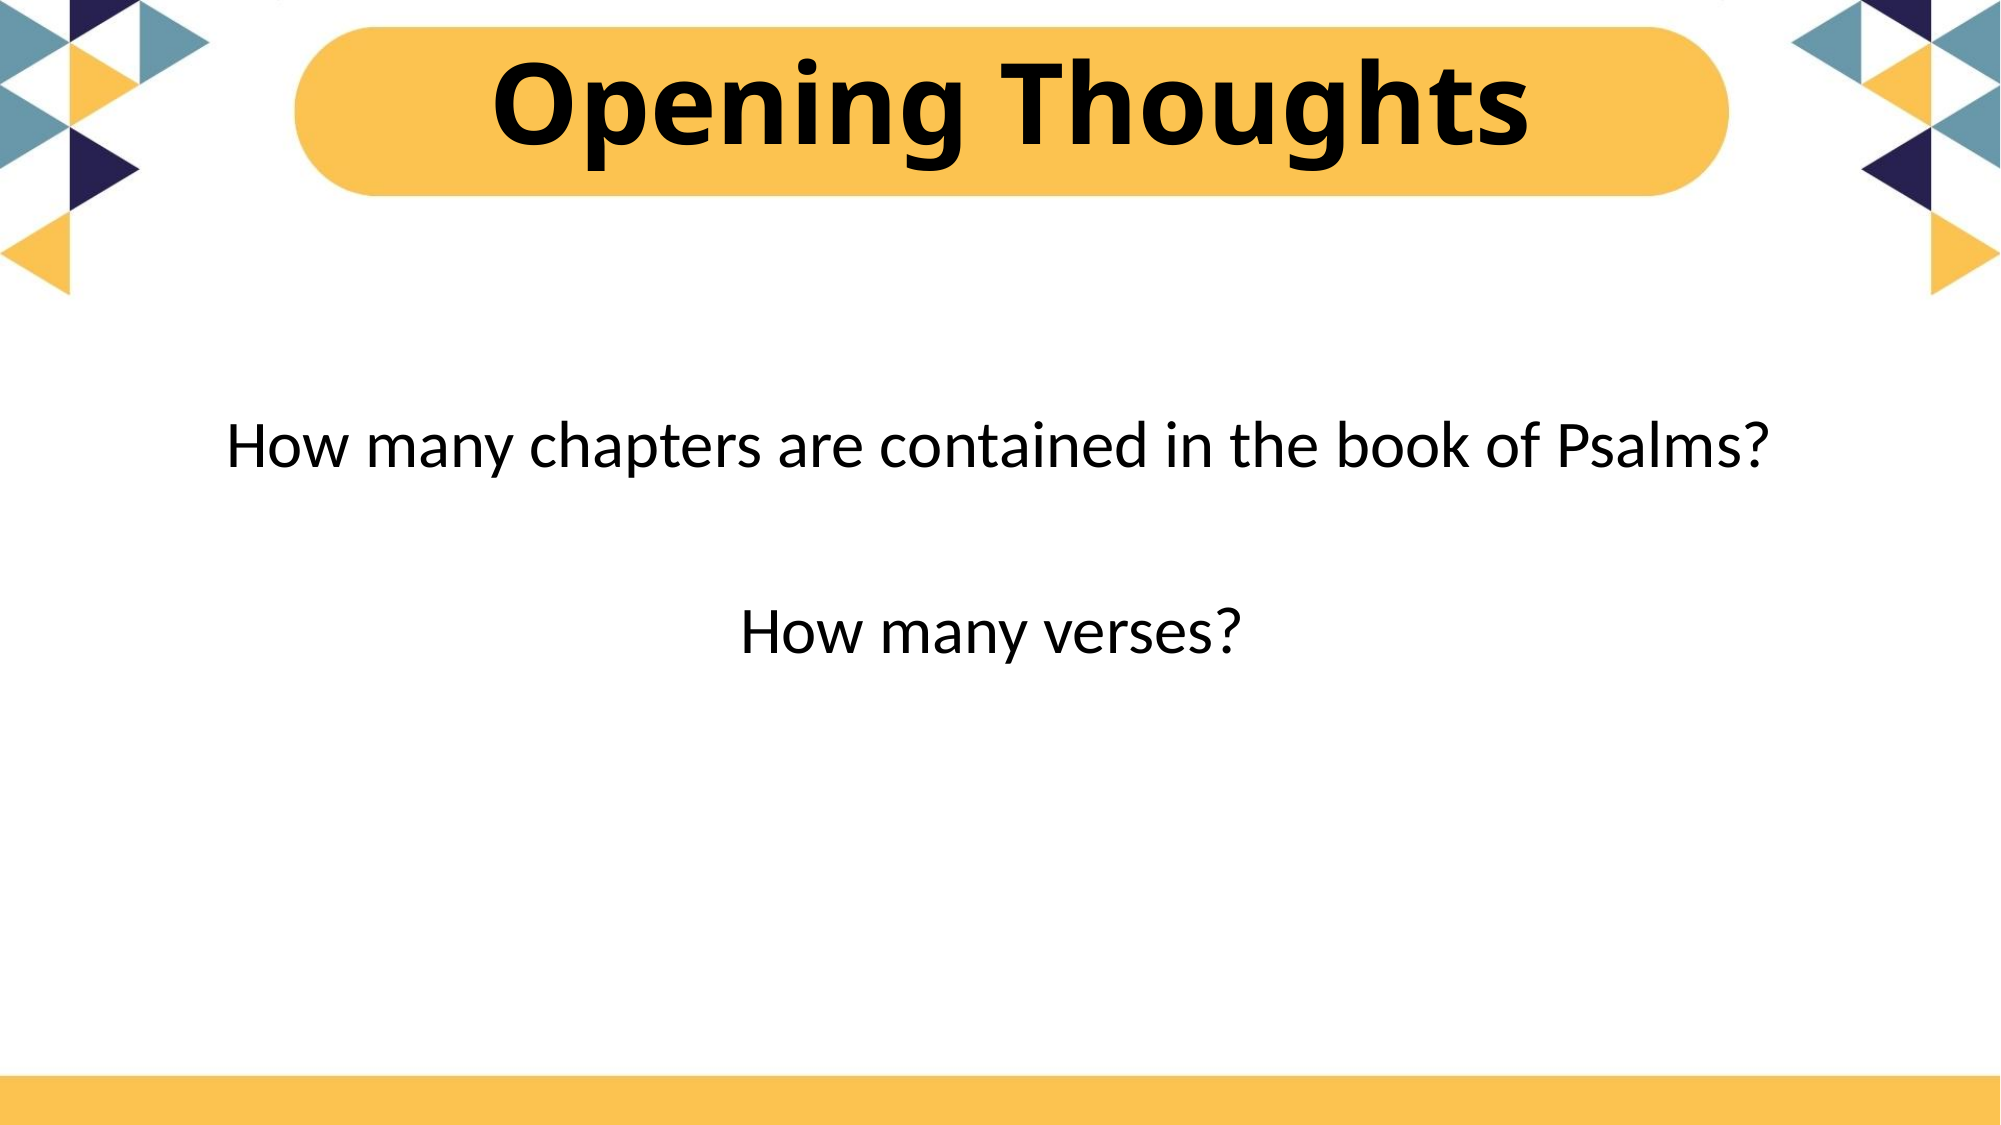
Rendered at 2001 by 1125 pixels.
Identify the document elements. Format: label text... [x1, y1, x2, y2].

title Opening Thoughts [288, 0, 1735, 218]
picture [0, 0, 2001, 1125]
list How many chapters are contained in the book of Psalms? How many verses? [68, 301, 1932, 1046]
